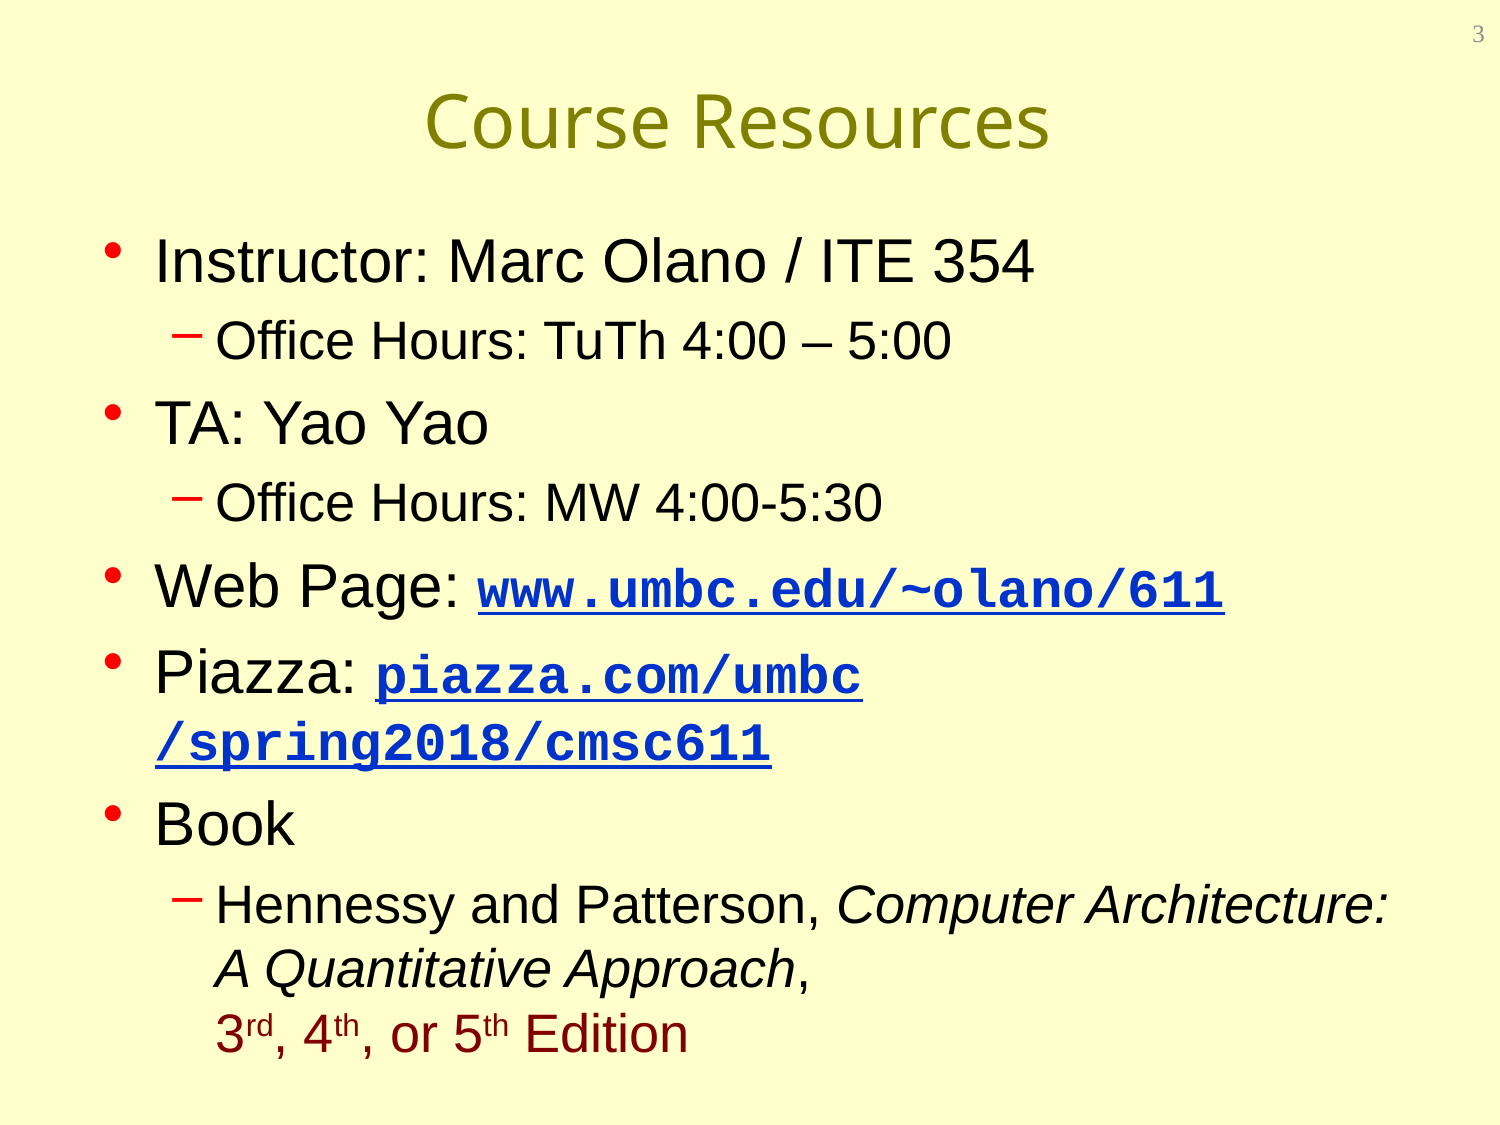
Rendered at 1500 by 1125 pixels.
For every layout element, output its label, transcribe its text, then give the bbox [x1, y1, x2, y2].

list Instructor: Marc Olano / ITE 354 Office Hours: TuTh 4:00 – 5:00 TA: Yao Yao Office Hours: MW 4:00-5:30 Web Page: www.umbc.edu/~olano/611 Piazza: piazza.com/umbc/spring2018/cmsc611 Book Hennessy and Patterson, Computer Architecture: A Quantitative Approach, 3rd, 4th, or 5th Edition [87, 212, 1426, 1076]
title Course Resources [87, 24, 1388, 212]
slide_number 3 [1149, 2, 1500, 63]
